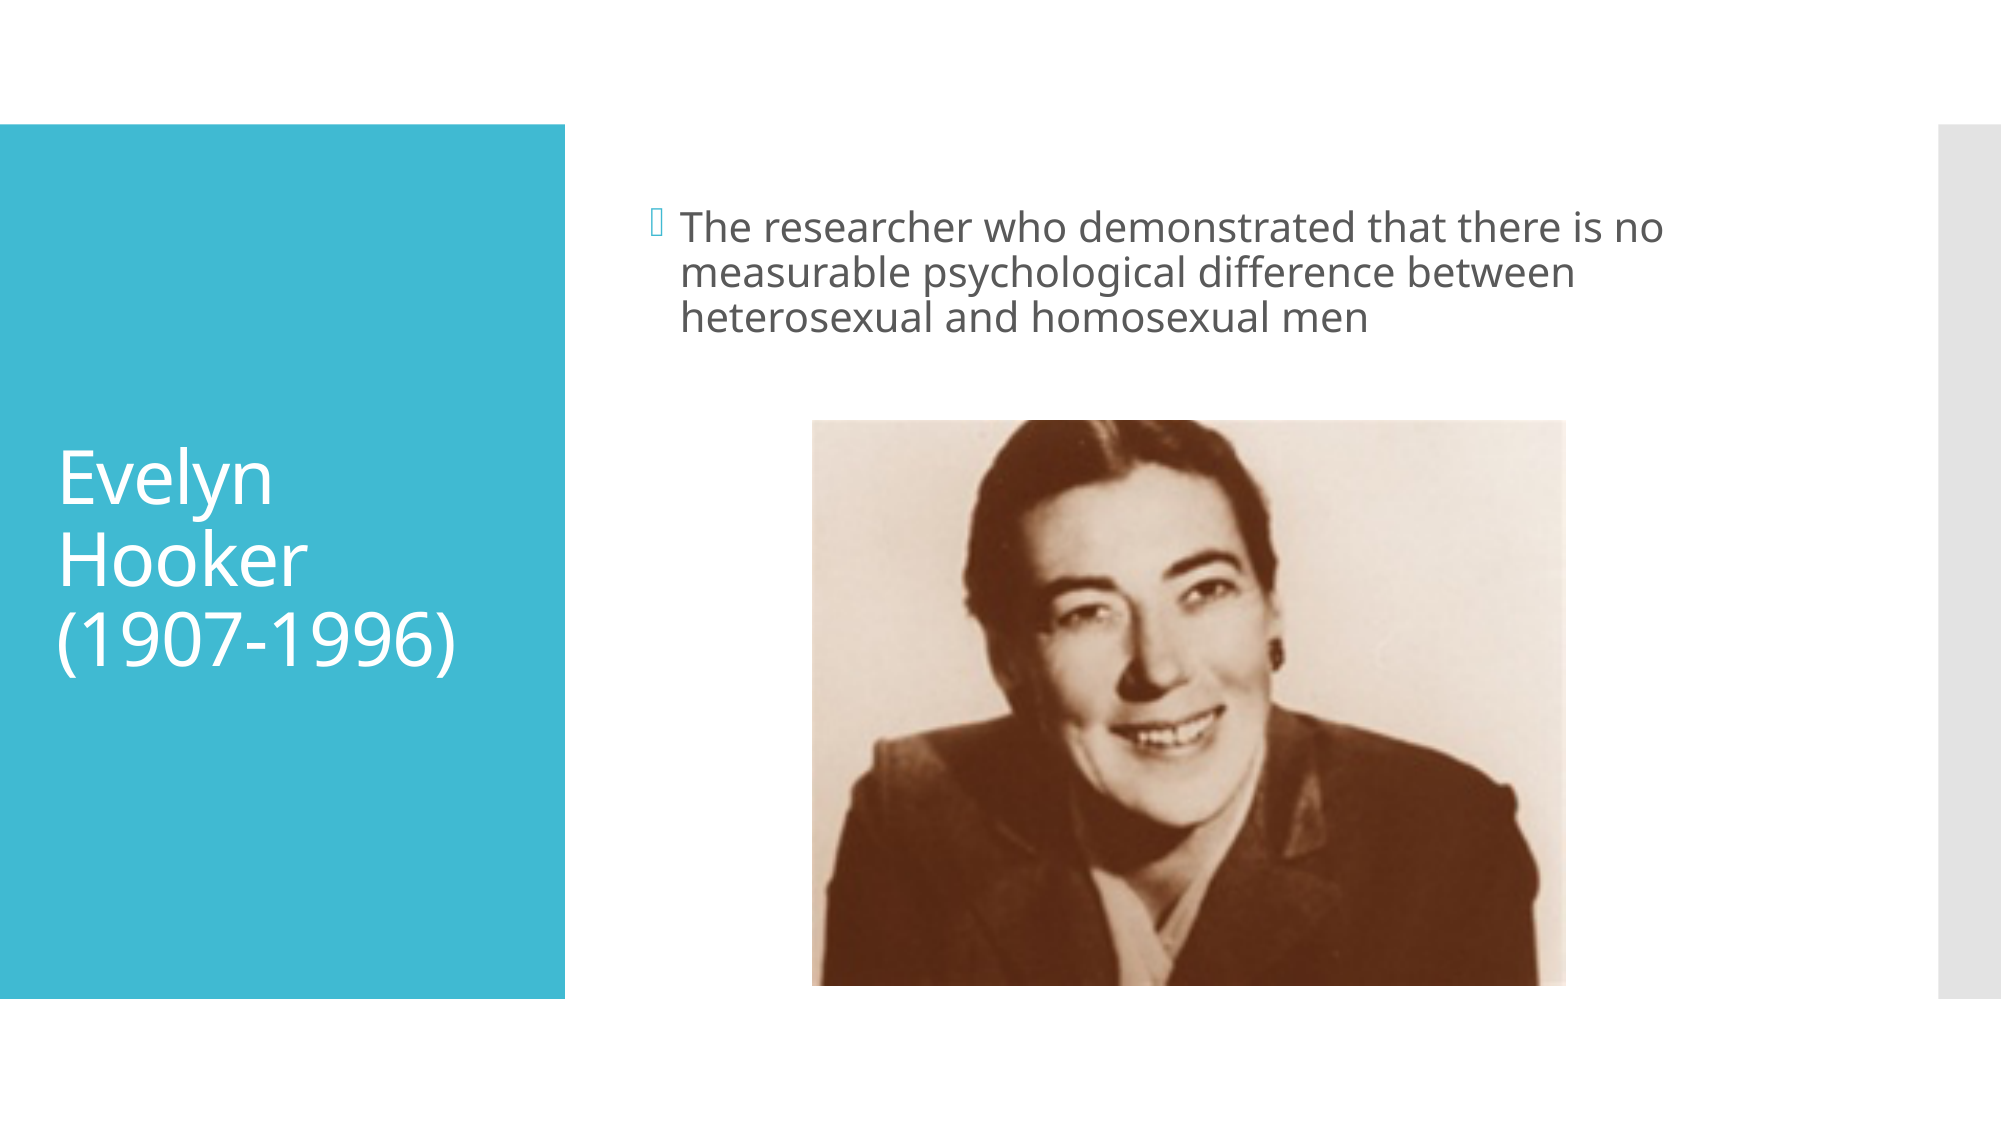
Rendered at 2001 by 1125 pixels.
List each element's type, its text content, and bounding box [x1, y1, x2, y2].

picture [812, 420, 1567, 987]
title Evelyn Hooker (1907-1996) [41, 184, 525, 940]
list The researcher who demonstrated that there is no measurable psychological difference between heterosexual and homosexual men [634, 141, 1835, 407]
